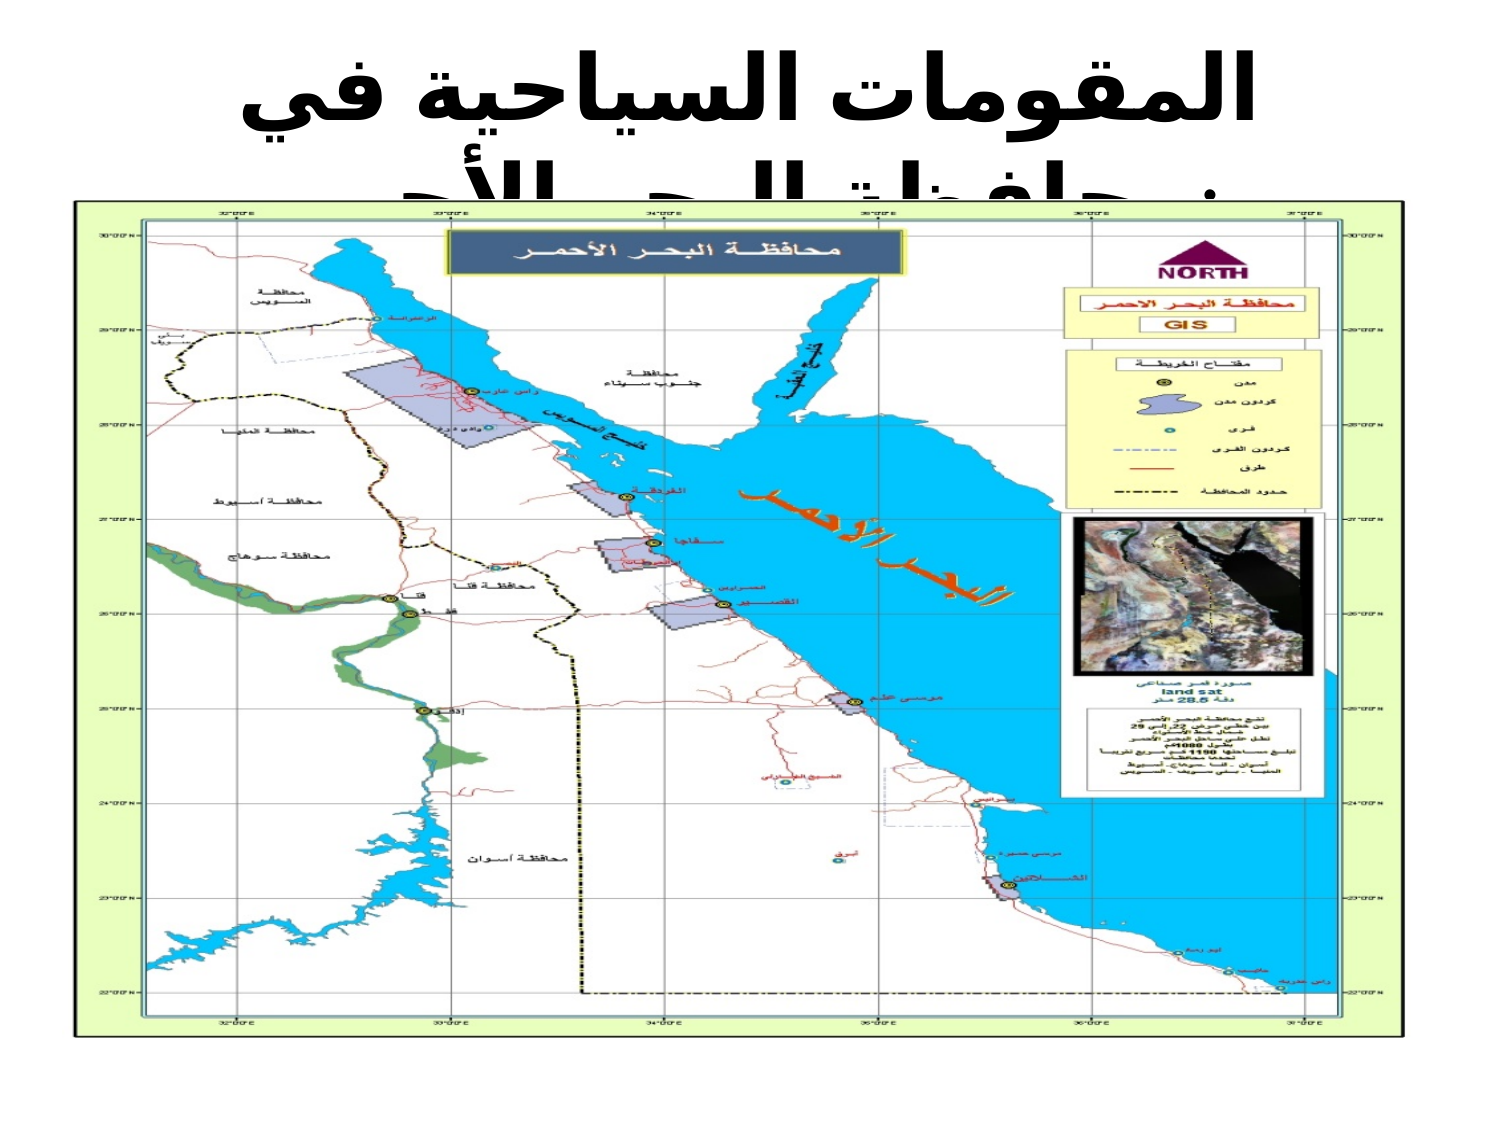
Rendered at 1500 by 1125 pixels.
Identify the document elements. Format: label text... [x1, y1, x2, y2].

title المقومات السياحية في محافظة البحر الأحمر: [75, 45, 1425, 233]
picture [62, 199, 1413, 1038]
